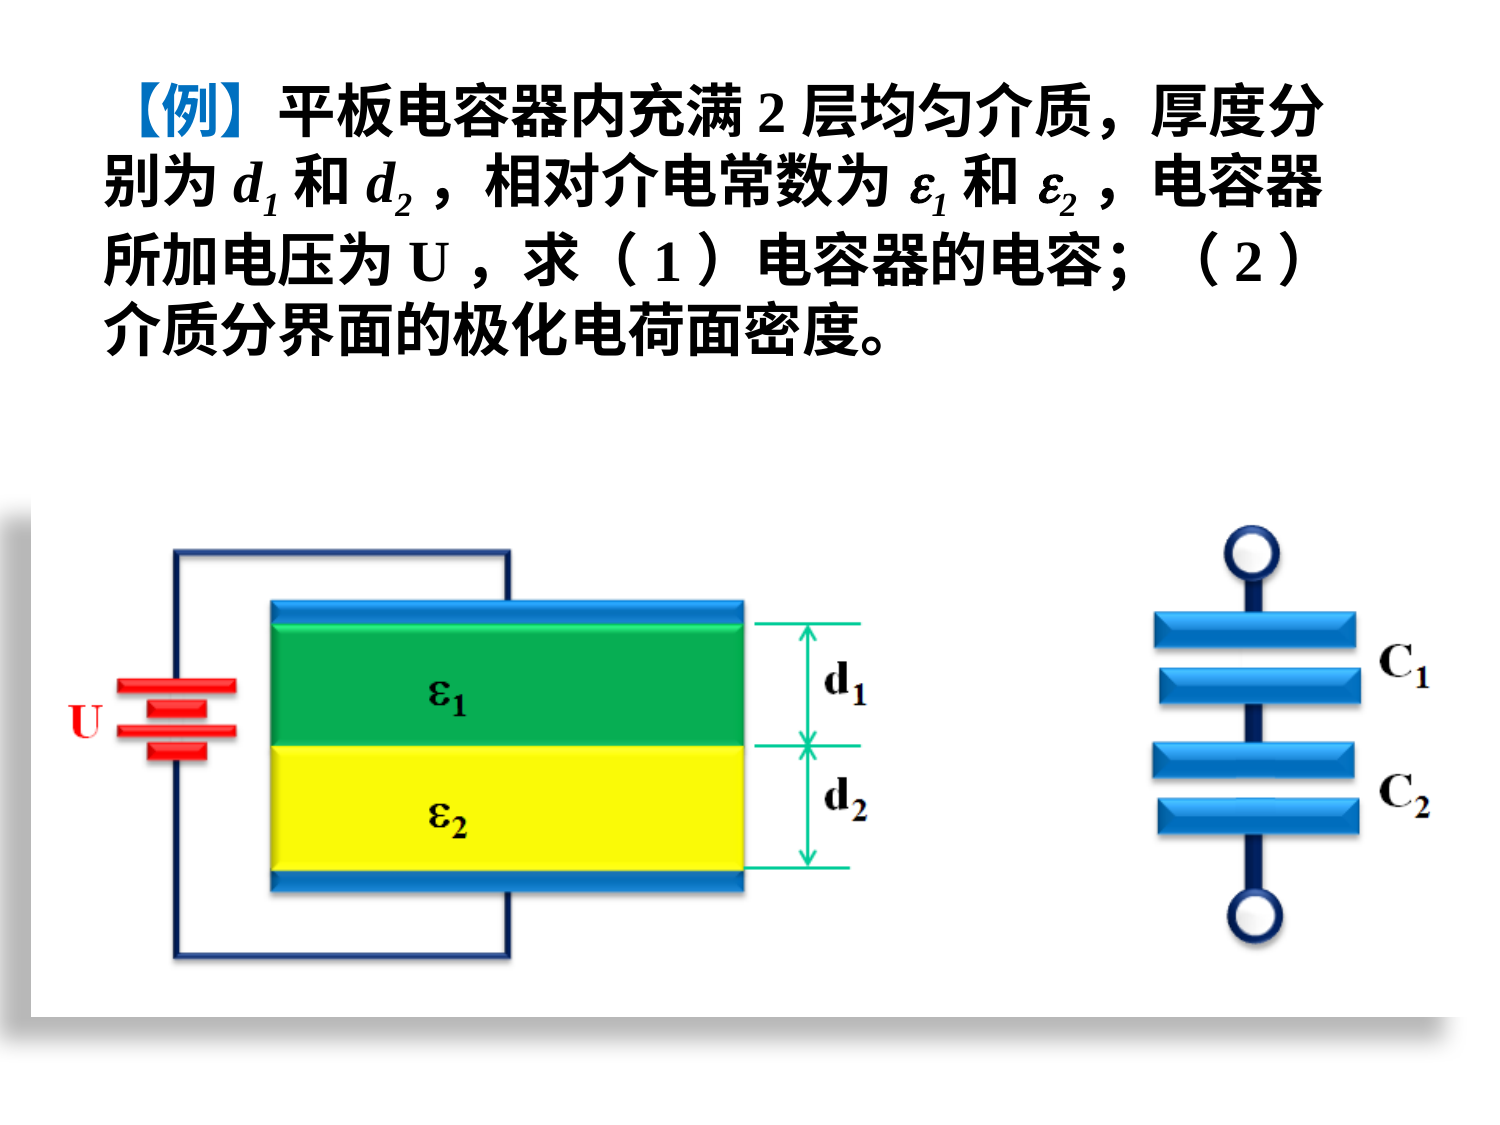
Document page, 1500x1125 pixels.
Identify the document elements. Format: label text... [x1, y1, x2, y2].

text_box 【例】平板电容器内充满2层均匀介质，厚度分别为d1和d2，相对介电常数为e1和e2，电容器所加电压为U，求（1）电容器的电容；（2）介质分界面的极化电荷面密度。 [88, 66, 1367, 371]
picture [30, 491, 1477, 1017]
